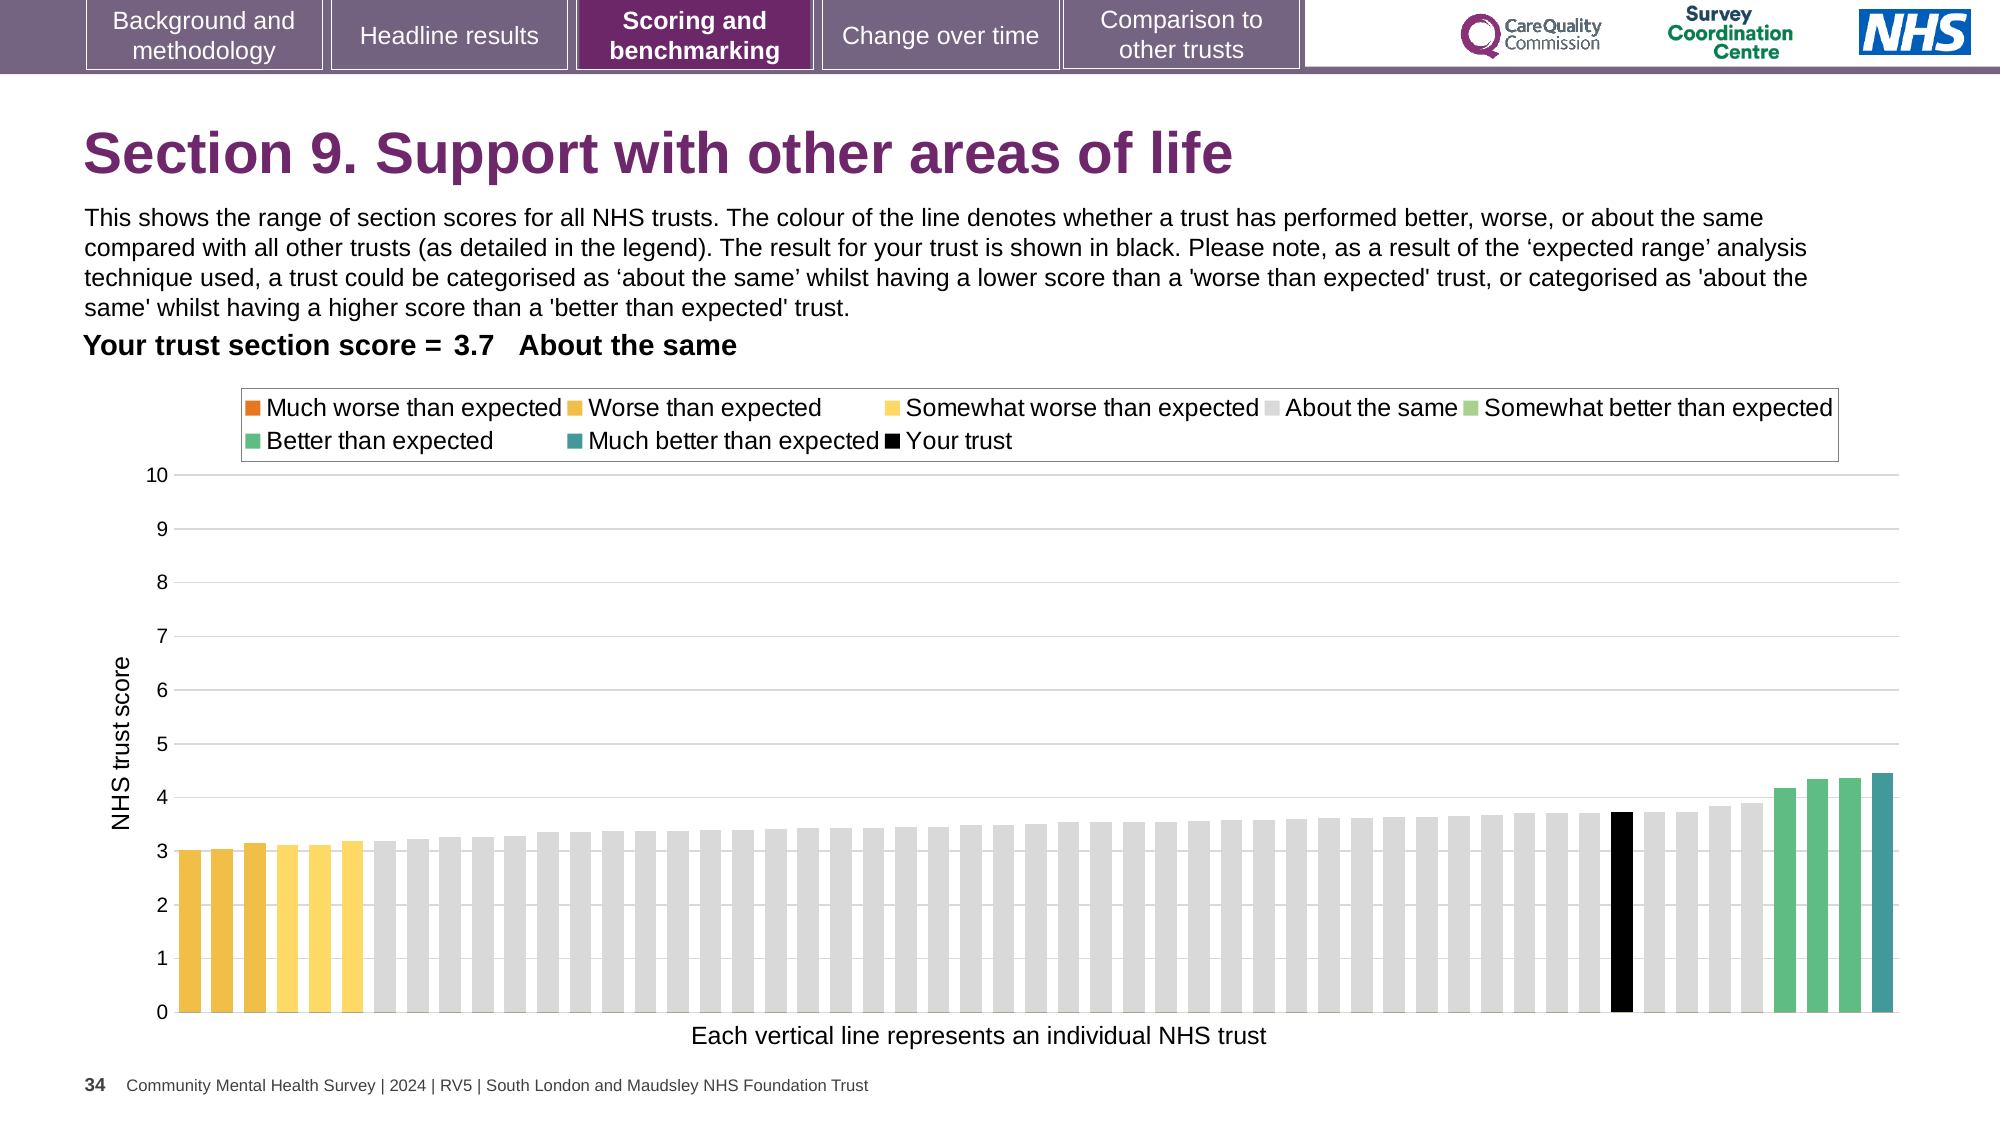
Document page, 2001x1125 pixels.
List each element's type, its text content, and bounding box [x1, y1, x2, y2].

text_box Each vertical line represents an individual NHS trust [676, 1036, 1283, 1058]
picture [1666, 3, 1794, 61]
picture [1460, 13, 1602, 59]
text_box 34 [84, 1065, 122, 1125]
table_header About the same [518, 323, 1807, 369]
picture [1859, 9, 1971, 55]
table_header 3.7 [448, 323, 518, 369]
text_box This shows the range of section scores for all NHS trusts. The colour of the line denotes whether a trust has performed better, worse, or about the same compared with all other trusts (as detailed in the legend). The result for your trust is shown in black. Please note, as a result of the ‘expected range’ analysis technique used, a trust could be categorised as ‘about the same’ whilst having a lower score than a 'worse than expected' trust, or categorised as 'about the same' whilst having a higher score than a 'better than expected' trust. [69, 194, 1890, 329]
table_header Your trust section score = [53, 323, 448, 370]
chart [99, 369, 1923, 1036]
title Section 9. Support with other areas of life [68, 100, 1942, 209]
